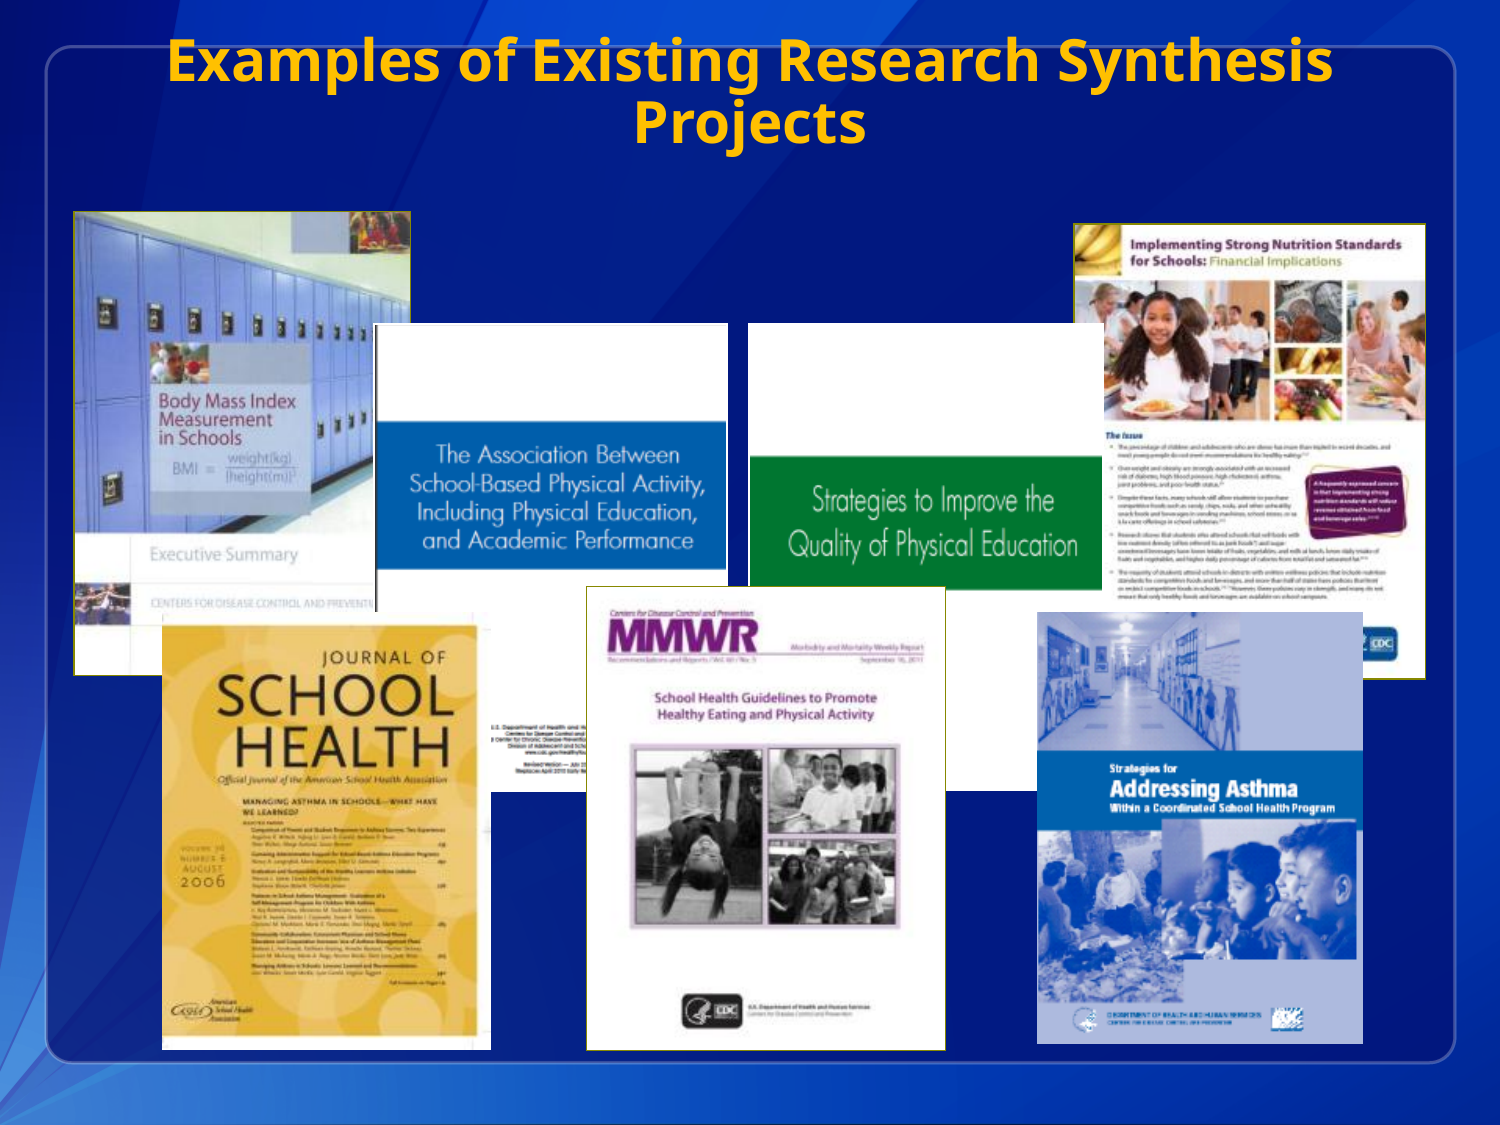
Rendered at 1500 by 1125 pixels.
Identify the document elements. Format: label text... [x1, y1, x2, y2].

picture [0, 0, 1500, 1125]
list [1037, 612, 1363, 1044]
title Examples of Existing Research Synthesis Projects [75, 0, 1425, 163]
